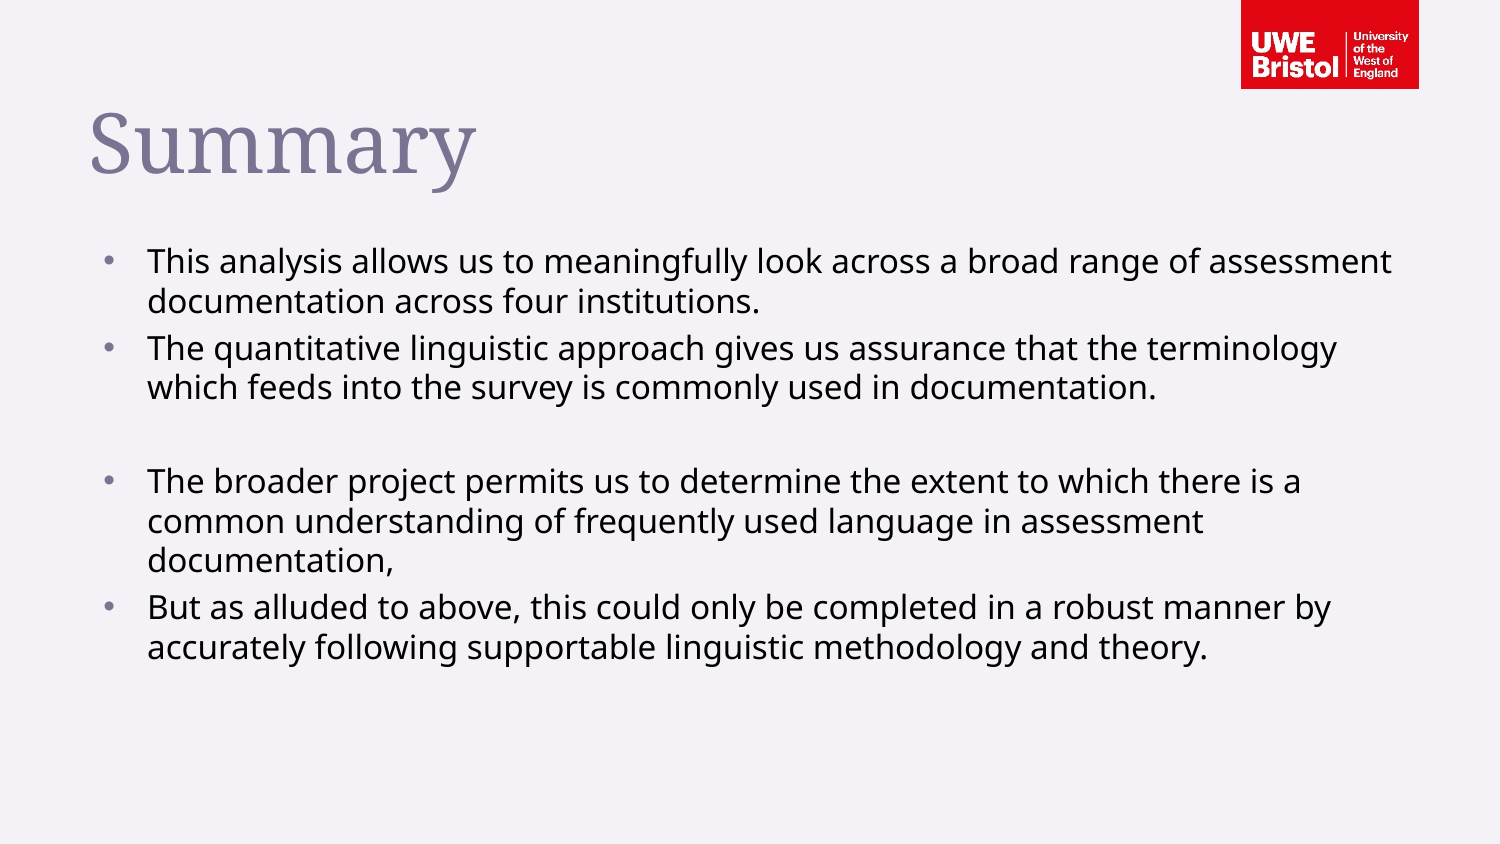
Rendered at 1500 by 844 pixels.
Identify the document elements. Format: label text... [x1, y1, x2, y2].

list This analysis allows us to meaningfully look across a broad range of assessment documentation across four institutions. The quantitative linguistic approach gives us assurance that the terminology which feeds into the survey is commonly used in documentation. The broader project permits us to determine the extent to which there is a common understanding of frequently used language in assessment documentation, But as alluded to above, this could only be completed in a robust manner by accurately following supportable linguistic methodology and theory. [88, 232, 1419, 792]
list Summary [88, 102, 1242, 183]
picture [1241, 0, 1419, 89]
